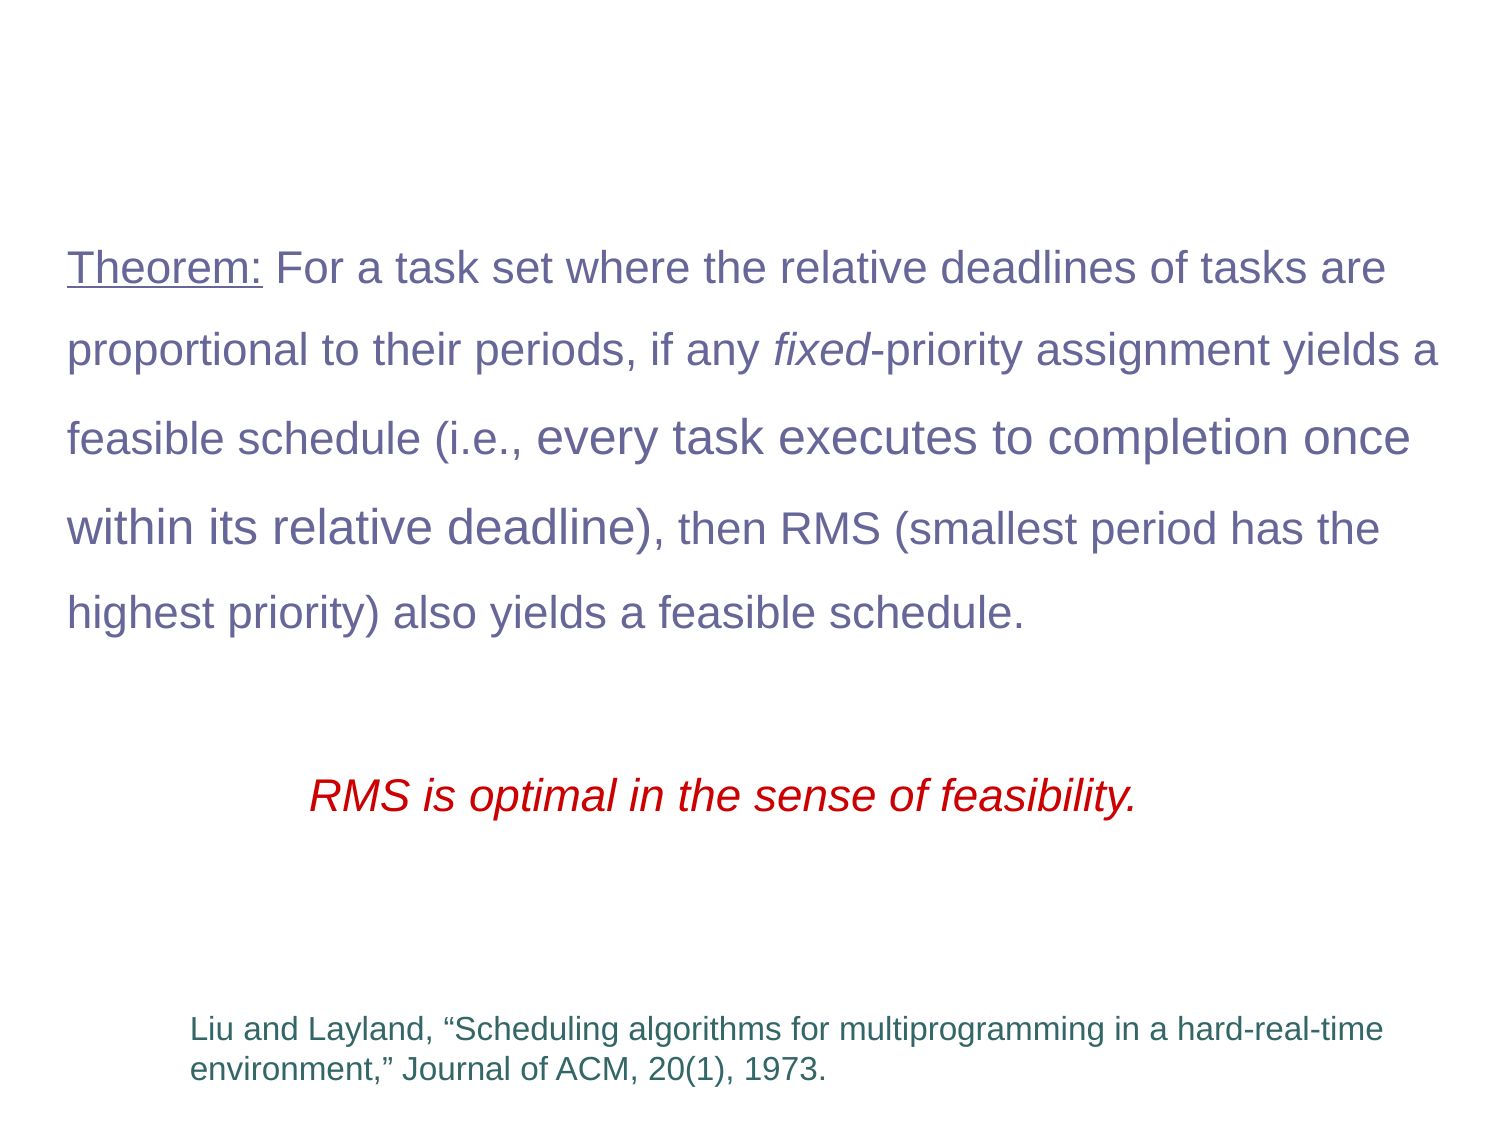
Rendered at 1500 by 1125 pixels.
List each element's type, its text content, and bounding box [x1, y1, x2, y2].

text_box Liu and Layland, “Scheduling algorithms for multiprogramming in a hard-real-time environment,” Journal of ACM, 20(1), 1973. [174, 999, 1500, 1095]
list Theorem: For a task set where the relative deadlines of tasks are proportional to their periods, if any fixed-priority assignment yields a feasible schedule (i.e., every task executes to completion once within its relative deadline), then RMS (smallest period has the highest priority) also yields a feasible schedule. RMS is optimal in the sense of feasibility. [51, 137, 1465, 588]
